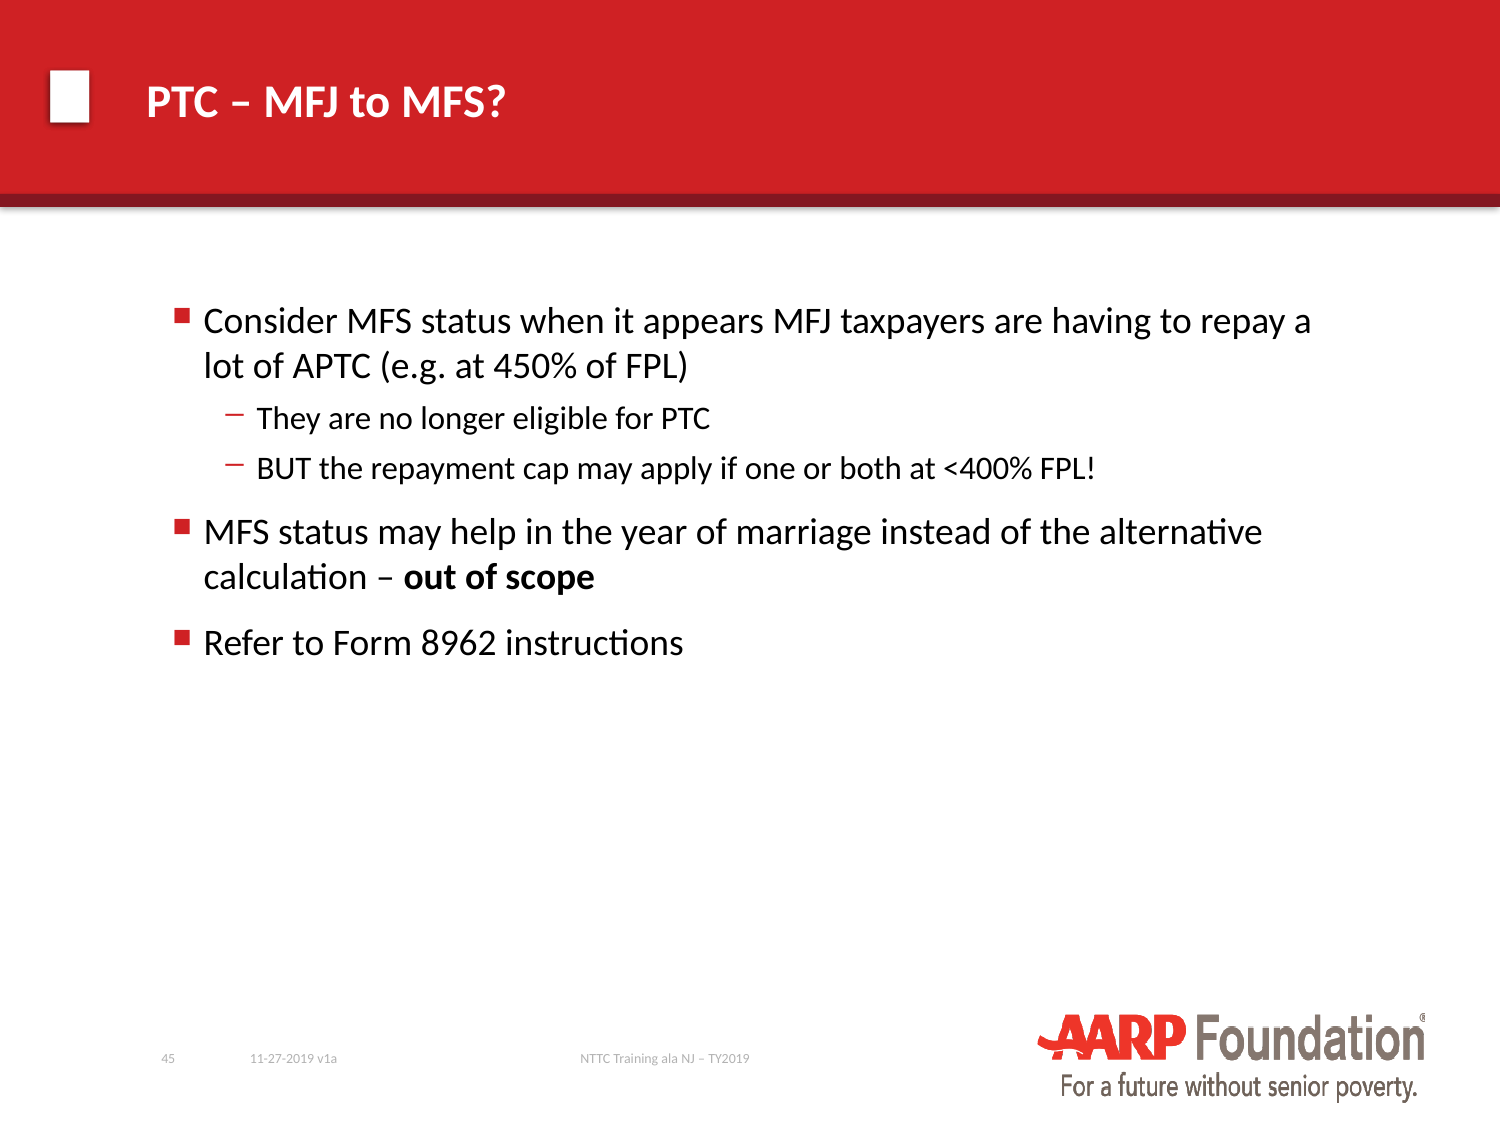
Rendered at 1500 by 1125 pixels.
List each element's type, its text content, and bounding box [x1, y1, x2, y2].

slide_number 45 [75, 1027, 191, 1088]
title PTC – MFJ to MFS? [131, 4, 1331, 193]
footer NTTC Training ala NJ – TY2019 [427, 1027, 903, 1088]
list Consider MFS status when it appears MFJ taxpayers are having to repay a lot of APTC (e.g. at 450% of FPL) They are no longer eligible for PTC BUT the repayment cap may apply if one or both at <400% FPL! MFS status may help in the year of marriage instead of the alternative calculation – out of scope Refer to Form 8962 instructions [157, 288, 1358, 949]
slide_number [234, 1027, 399, 1088]
